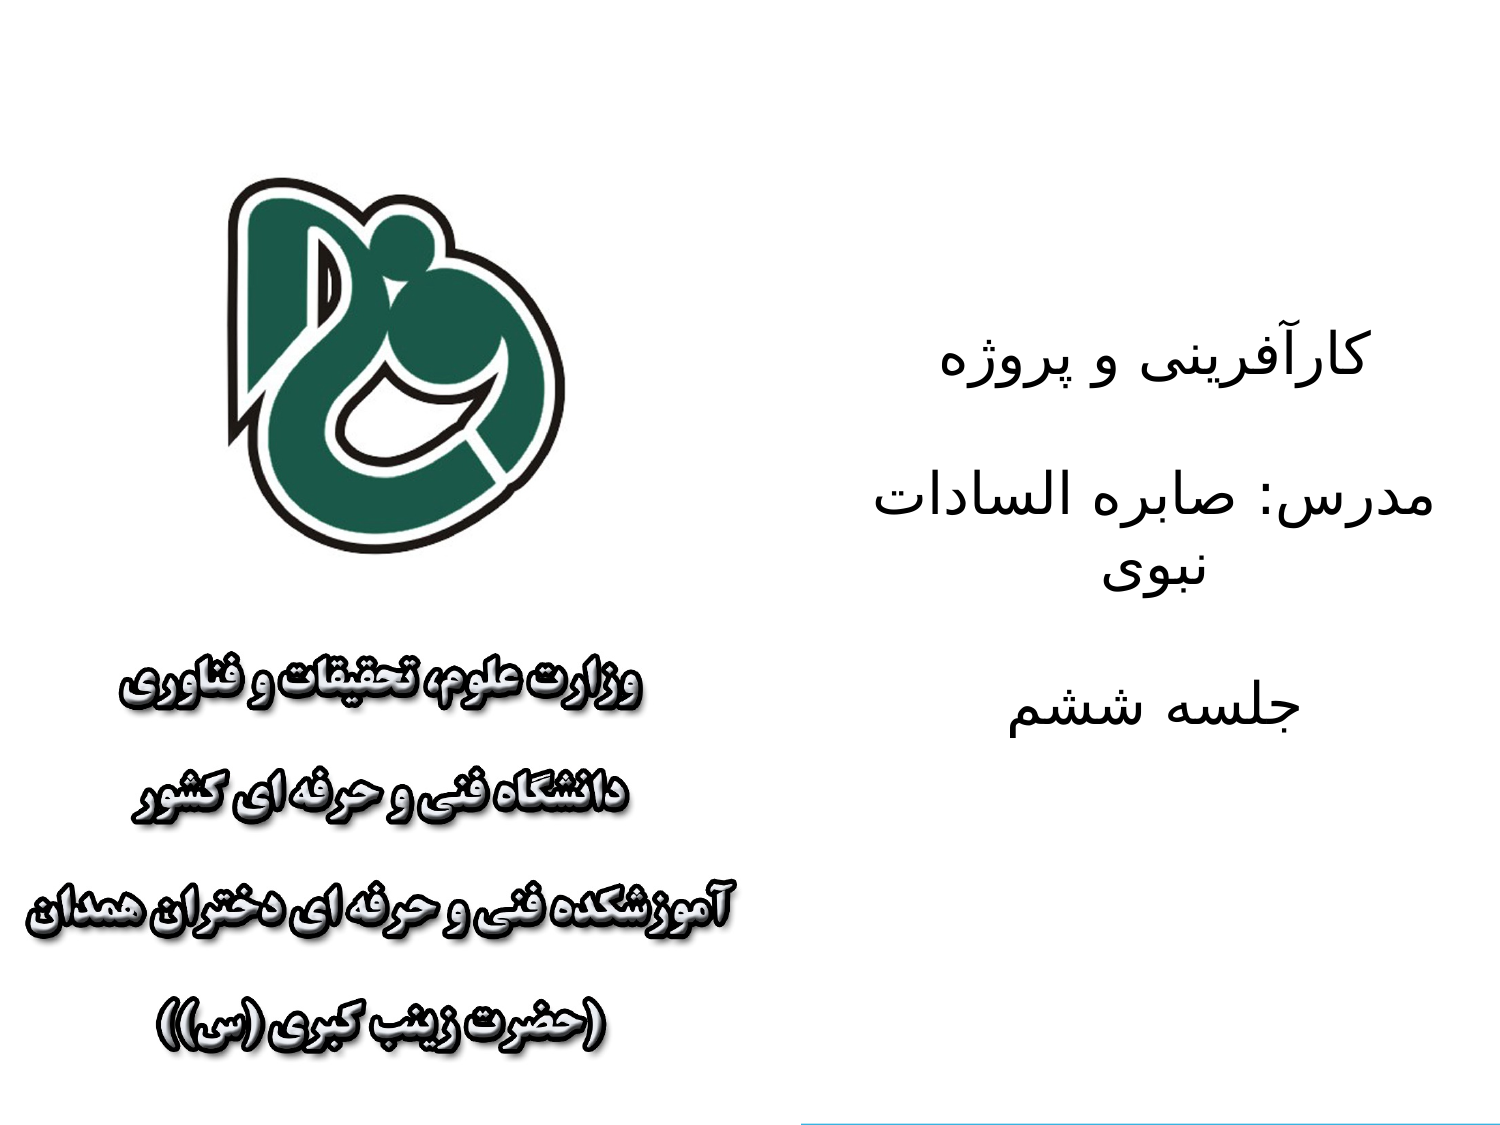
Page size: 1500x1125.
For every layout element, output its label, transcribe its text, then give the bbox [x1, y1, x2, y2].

picture [0, 1, 801, 1125]
text_box کارآفرینی و پروژه مدرس: صابره السادات نبوی جلسه ششم [802, 0, 1500, 1125]
